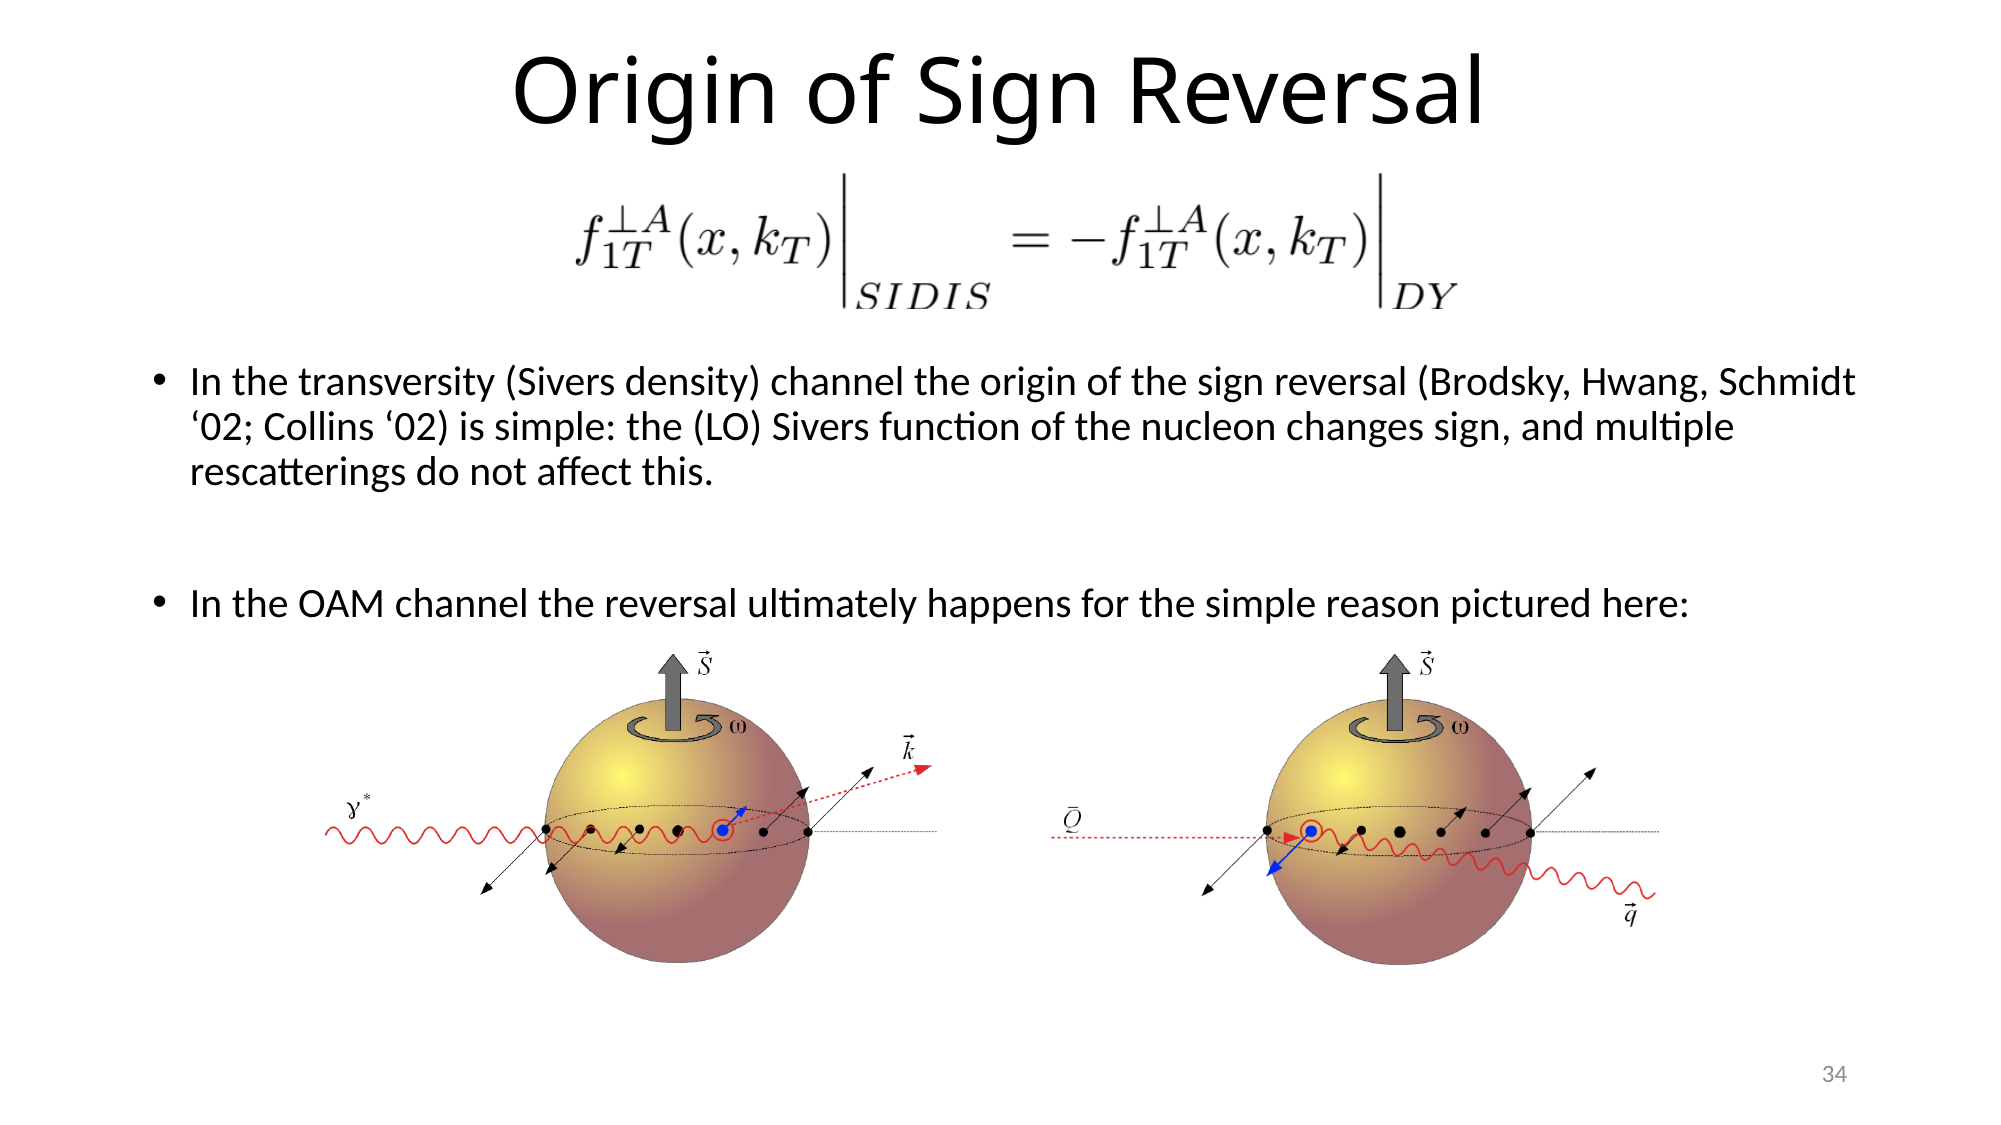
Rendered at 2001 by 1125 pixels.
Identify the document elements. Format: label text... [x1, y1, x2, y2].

slide_number 34 [1412, 1042, 1863, 1103]
picture [324, 649, 937, 963]
picture [1050, 649, 1659, 965]
title Origin of Sign Reversal [324, 0, 1675, 188]
picture [575, 172, 1458, 309]
list In the transversity (Sivers density) channel the origin of the sign reversal (Brodsky, Hwang, Schmidt ‘02; Collins ‘02) is simple: the (LO) Sivers function of the nucleon changes sign, and multiple rescatterings do not affect this. In the OAM channel the reversal ultimately happens for the simple reason pictured here: [137, 351, 1887, 1095]
